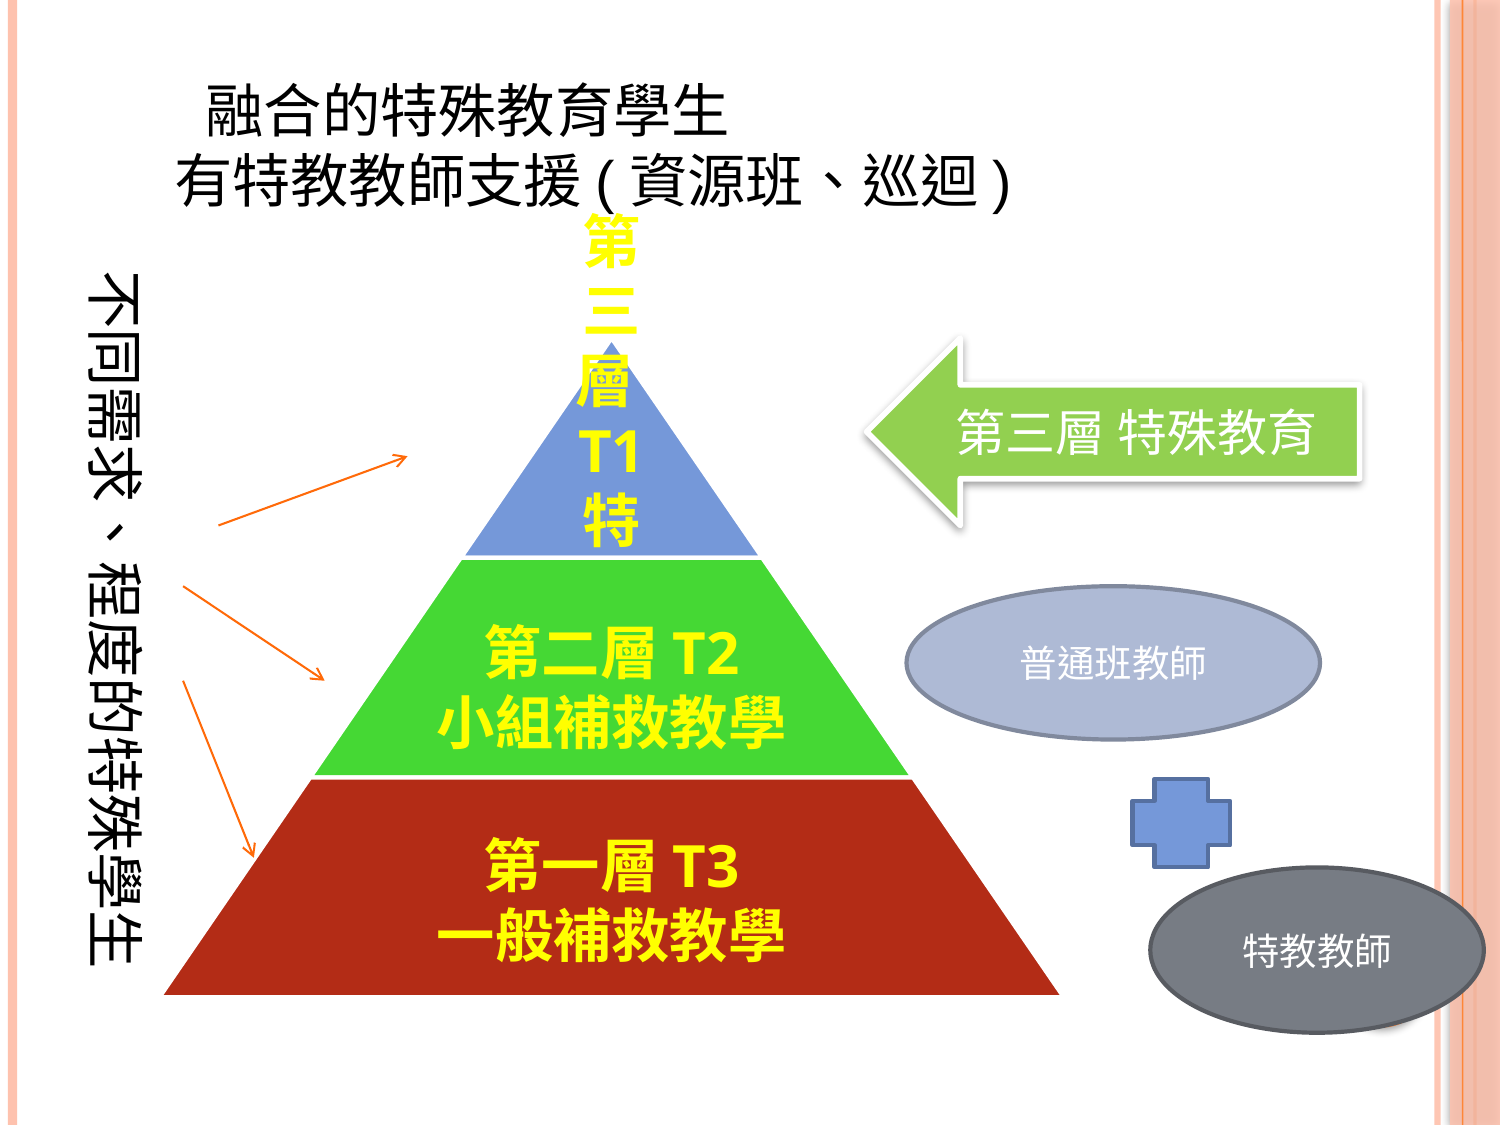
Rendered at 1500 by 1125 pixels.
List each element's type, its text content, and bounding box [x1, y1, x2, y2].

text_box 普通班教師 [1070, 584, 1323, 742]
text_box [1130, 777, 1232, 869]
text_box 特教教師 [1148, 865, 1486, 1035]
text_box 第三層 特殊教育 [1070, 381, 1363, 482]
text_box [182, 680, 255, 859]
text_box 融合的特殊教育學生 有特教教師支援(資源班、巡迴) [159, 66, 1306, 221]
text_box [217, 455, 409, 527]
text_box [182, 585, 326, 682]
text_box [158, 337, 1065, 998]
text_box 不同需求、程度的特殊學生 [58, 255, 160, 1000]
